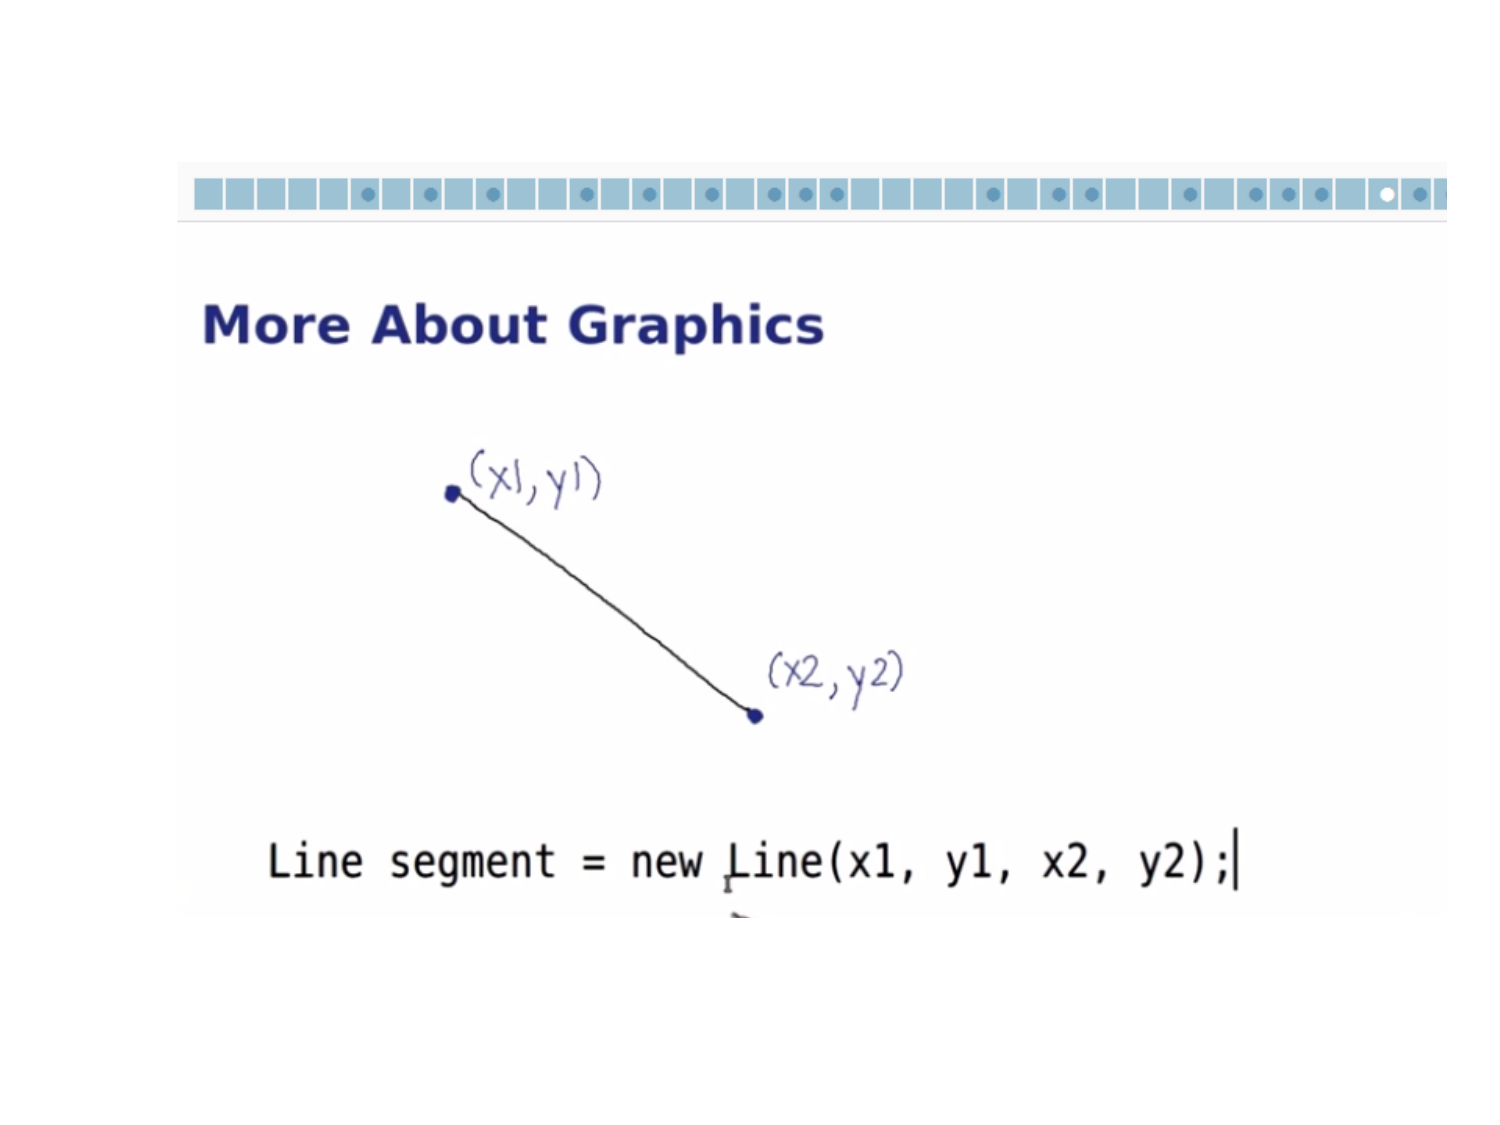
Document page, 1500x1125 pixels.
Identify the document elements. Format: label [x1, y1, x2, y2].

picture [37, 162, 1448, 918]
